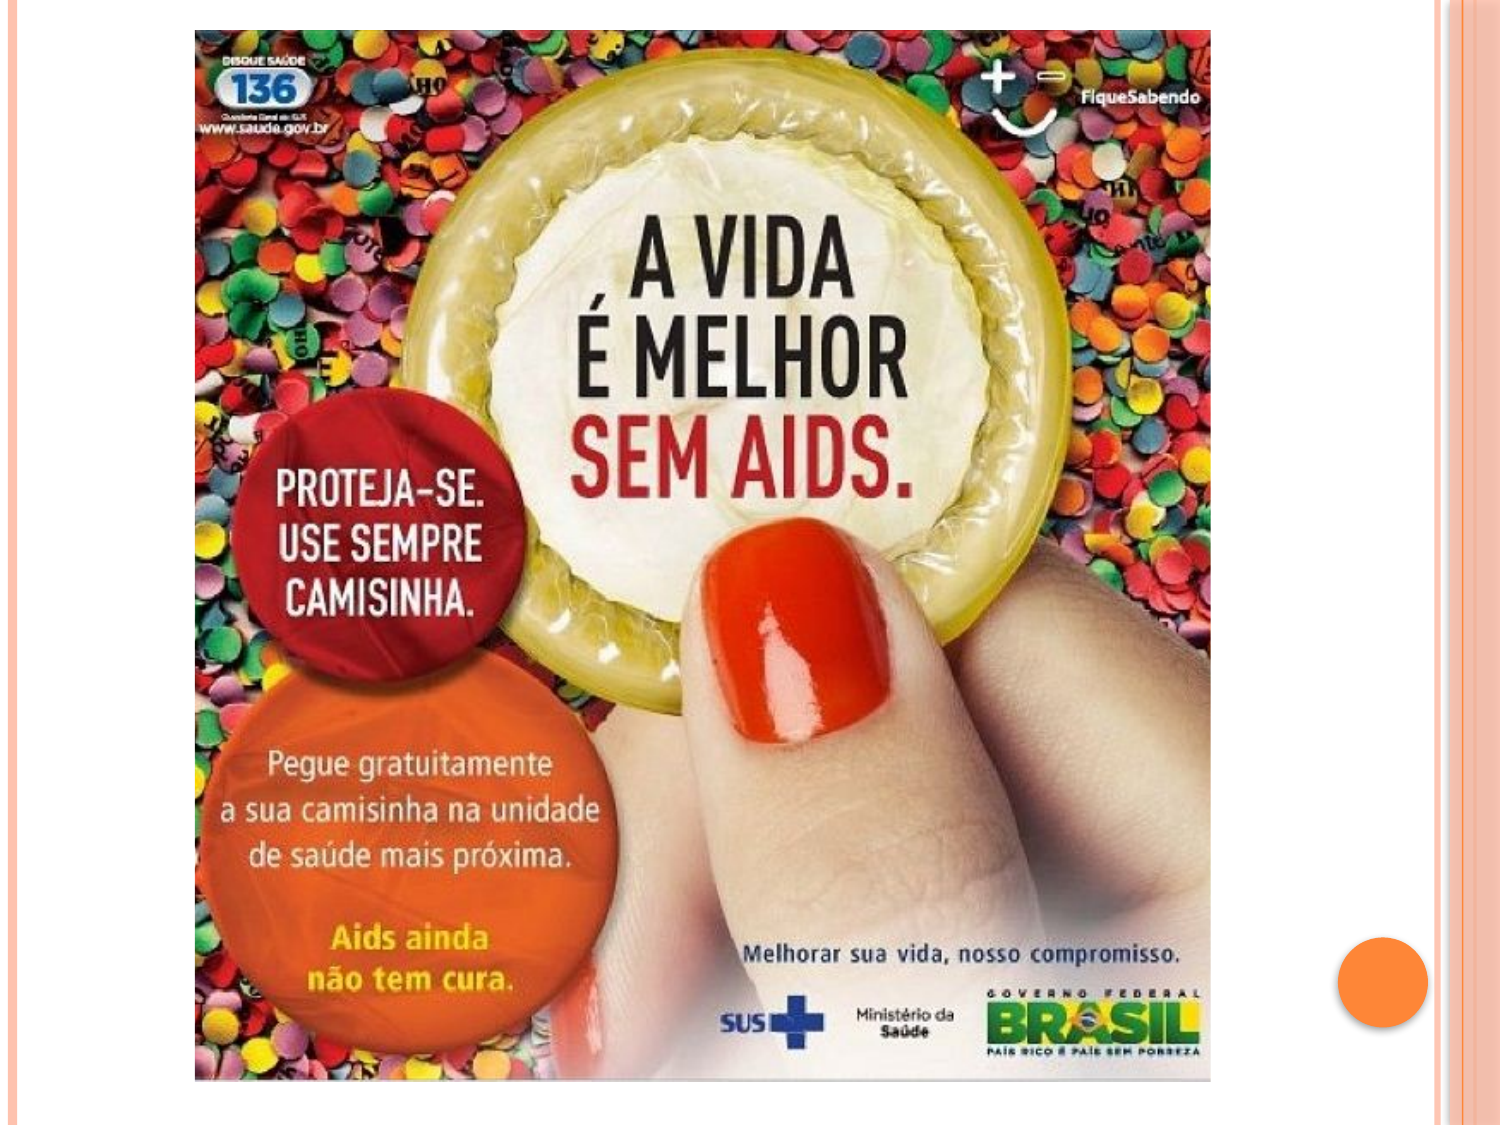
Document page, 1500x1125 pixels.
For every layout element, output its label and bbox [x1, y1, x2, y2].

list [194, 30, 1212, 1082]
